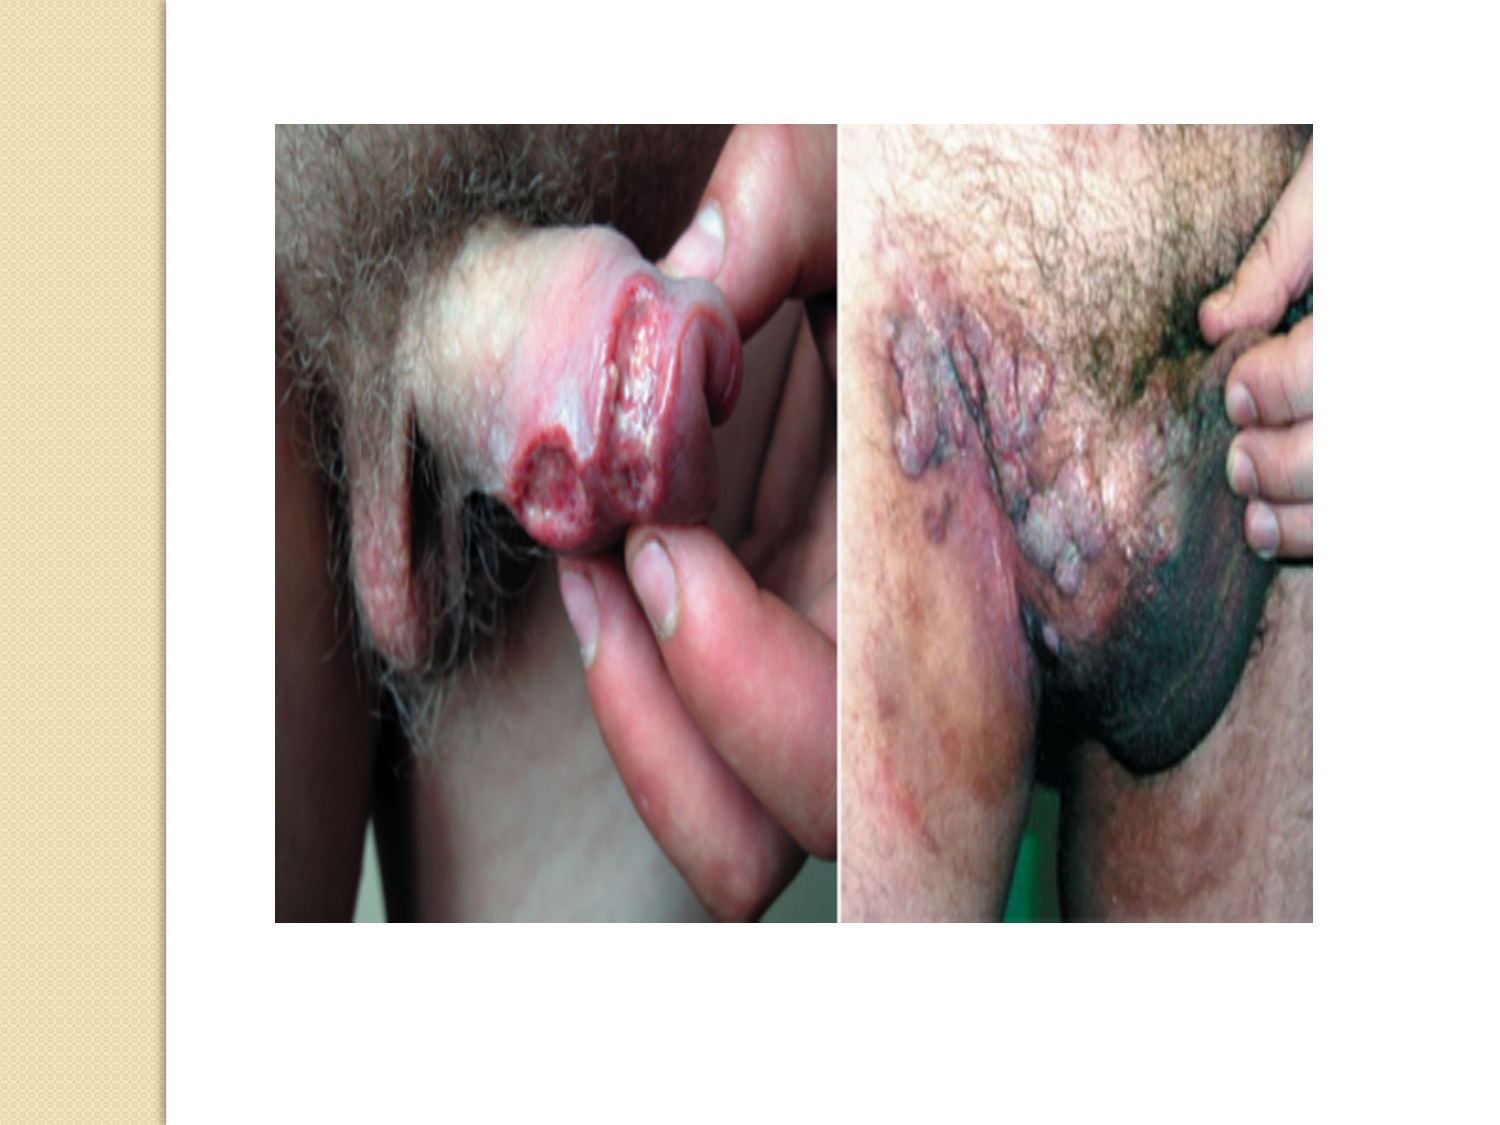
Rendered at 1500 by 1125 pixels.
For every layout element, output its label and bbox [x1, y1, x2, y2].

picture [274, 124, 1313, 923]
